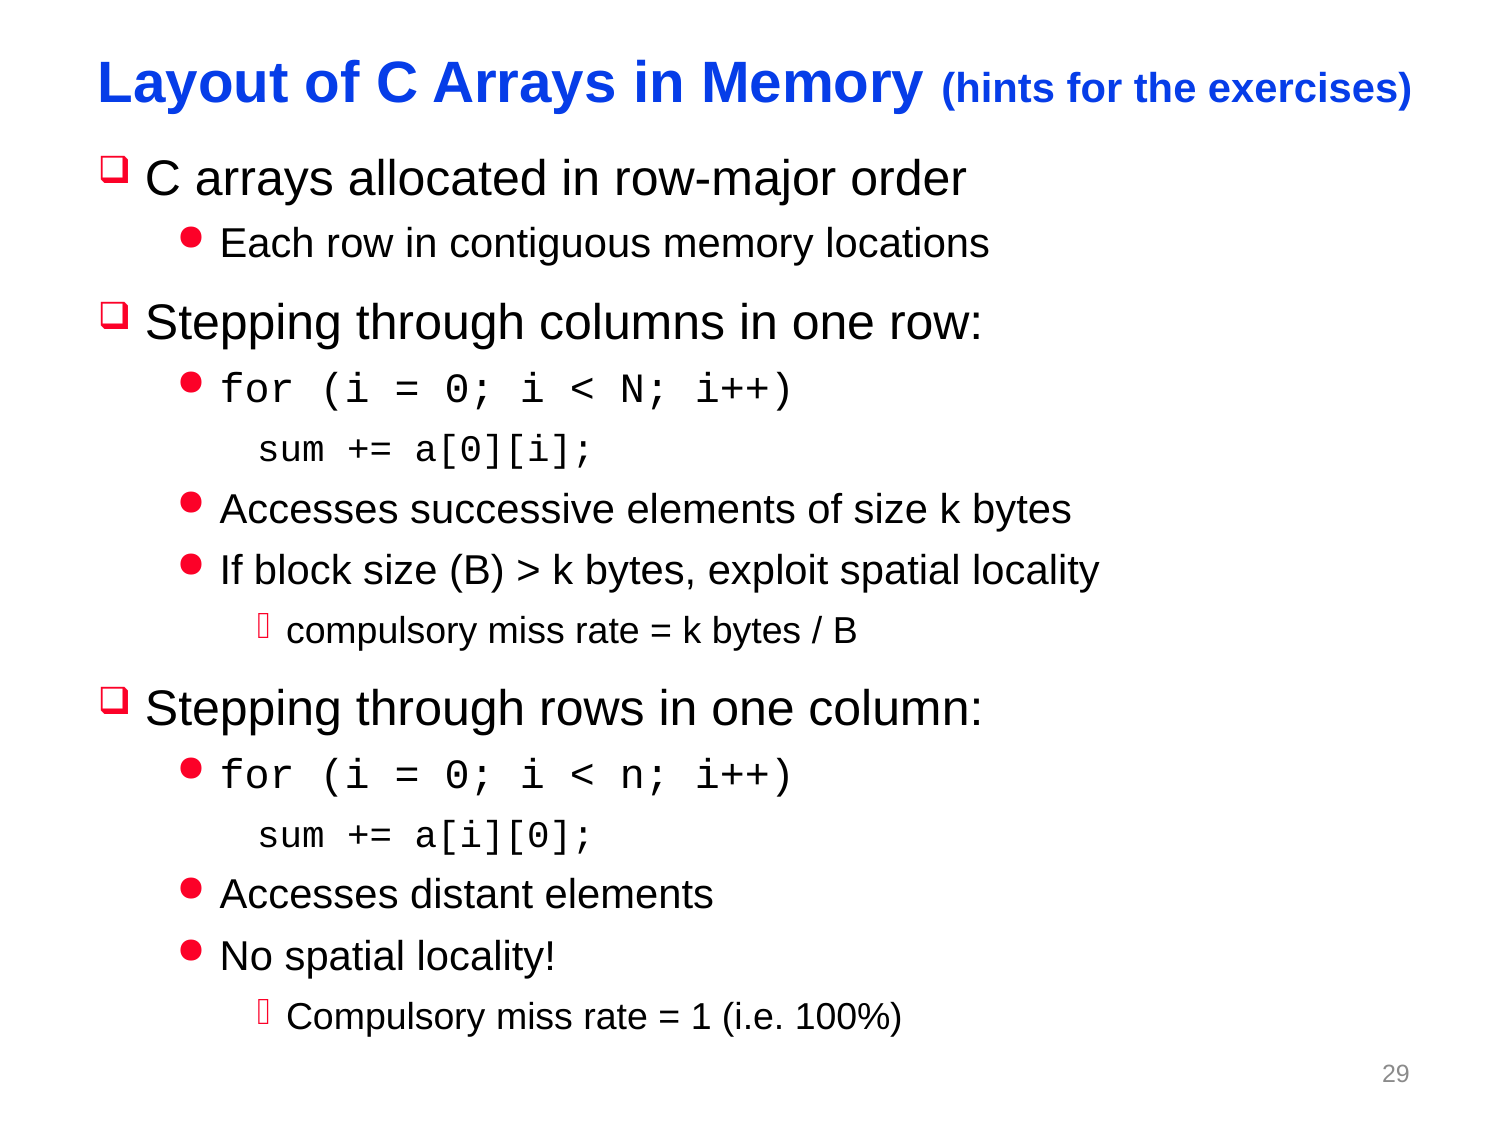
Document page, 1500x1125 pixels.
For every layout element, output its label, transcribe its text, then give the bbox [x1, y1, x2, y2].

list C arrays allocated in row-major order Each row in contiguous memory locations Stepping through columns in one row: for (i = 0; i < N; i++) sum += a[0][i]; Accesses successive elements of size k bytes If block size (B) > k bytes, exploit spatial locality compulsory miss rate = k bytes / B Stepping through rows in one column: for (i = 0; i < n; i++) sum += a[i][0]; Accesses distant elements No spatial locality! Compulsory miss rate = 1 (i.e. 100%) [86, 149, 1426, 544]
title Layout of C Arrays in Memory (hints for the exercises) [86, 49, 1426, 121]
slide_number 28 [1074, 1042, 1425, 1103]
